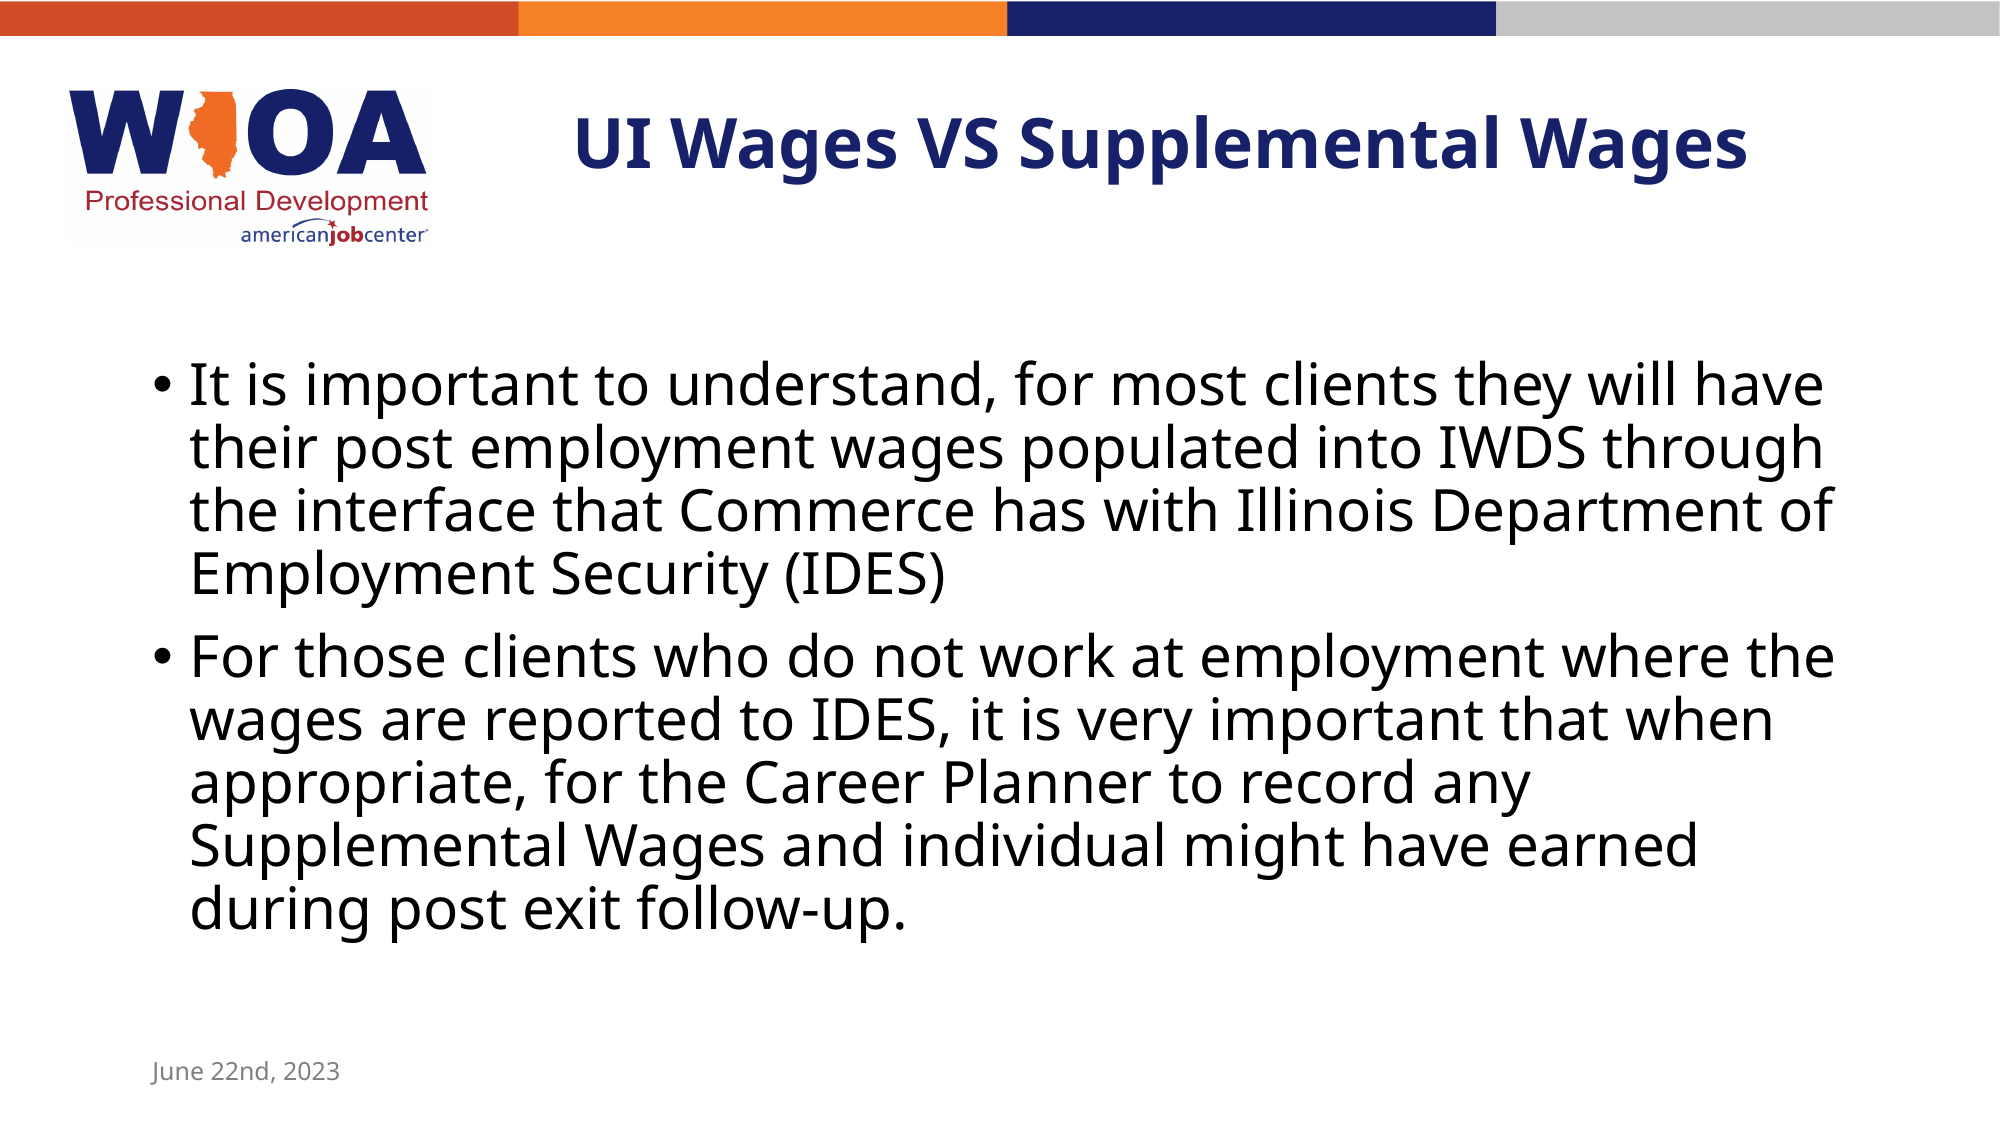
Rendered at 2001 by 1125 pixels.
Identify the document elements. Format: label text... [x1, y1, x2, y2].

title UI Wages VS Supplemental Wages [493, 100, 1831, 193]
picture [0, 0, 2000, 1125]
list It is important to understand, for most clients they will have their post employment wages populated into IWDS through the interface that Commerce has with Illinois Department of Employment Security (IDES) For those clients who do not work at employment where the wages are reported to IDES, it is very important that when appropriate, for the Career Planner to record any Supplemental Wages and individual might have earned during post exit follow-up. [137, 347, 1863, 1014]
footer June 22nd, 2023 [137, 1042, 1338, 1103]
